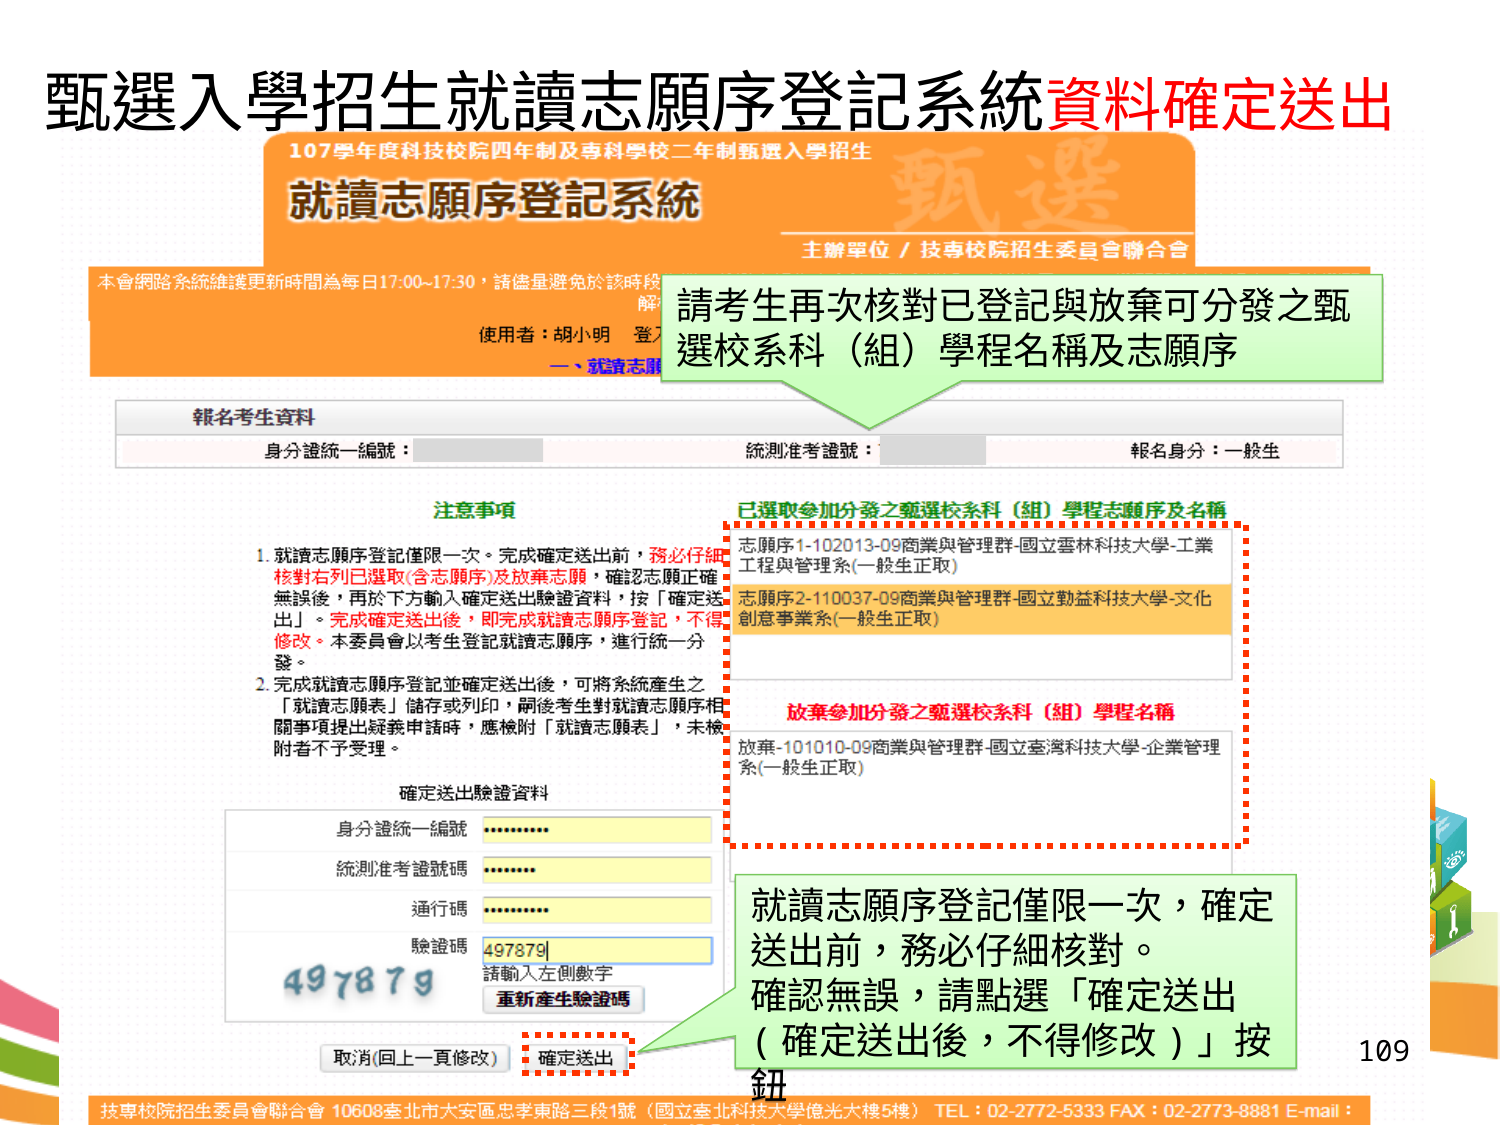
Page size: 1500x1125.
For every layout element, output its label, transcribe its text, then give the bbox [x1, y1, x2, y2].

picture [0, 125, 1500, 1125]
text_box 甄選入學招生就讀志願序登記系統資料確定送出 [29, 46, 1459, 154]
